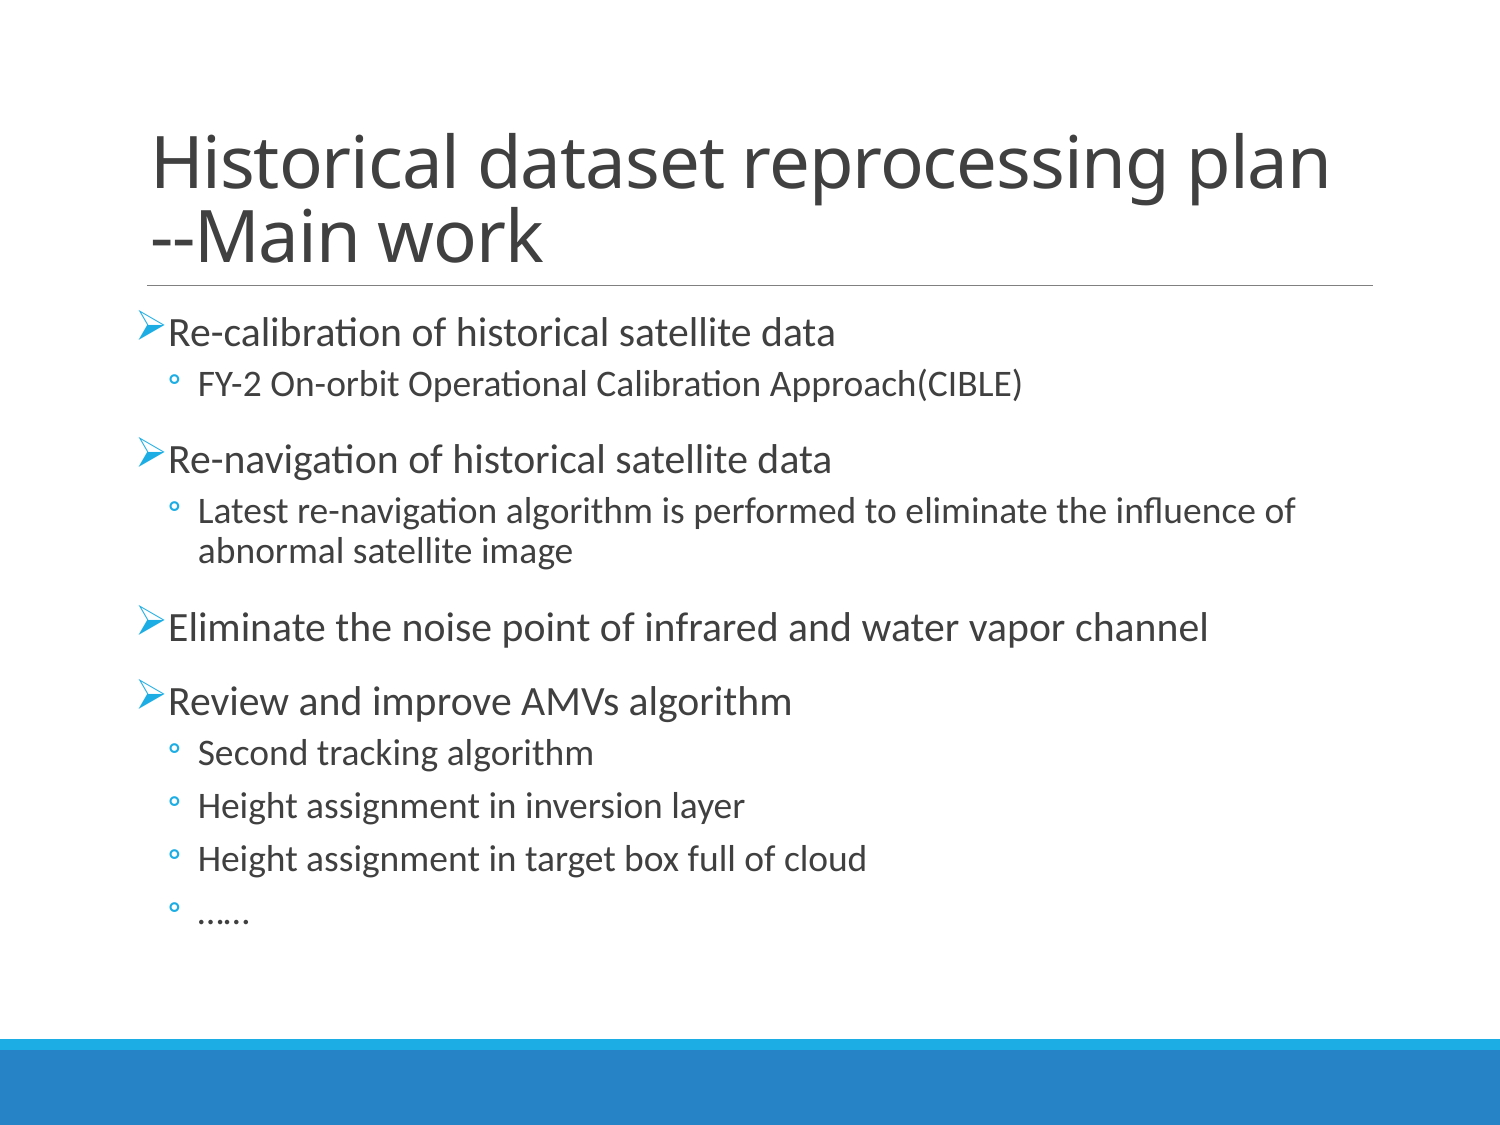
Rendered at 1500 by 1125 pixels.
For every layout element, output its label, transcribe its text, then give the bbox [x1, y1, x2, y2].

list Re-calibration of historical satellite data FY-2 On-orbit Operational Calibration Approach(CIBLE) Re-navigation of historical satellite data Latest re-navigation algorithm is performed to eliminate the influence of abnormal satellite image Eliminate the noise point of infrared and water vapor channel Review and improve AMVs algorithm Second tracking algorithm Height assignment in inversion layer Height assignment in target box full of cloud …… [135, 302, 1373, 963]
title Historical dataset reprocessing plan --Main work [135, 47, 1373, 285]
